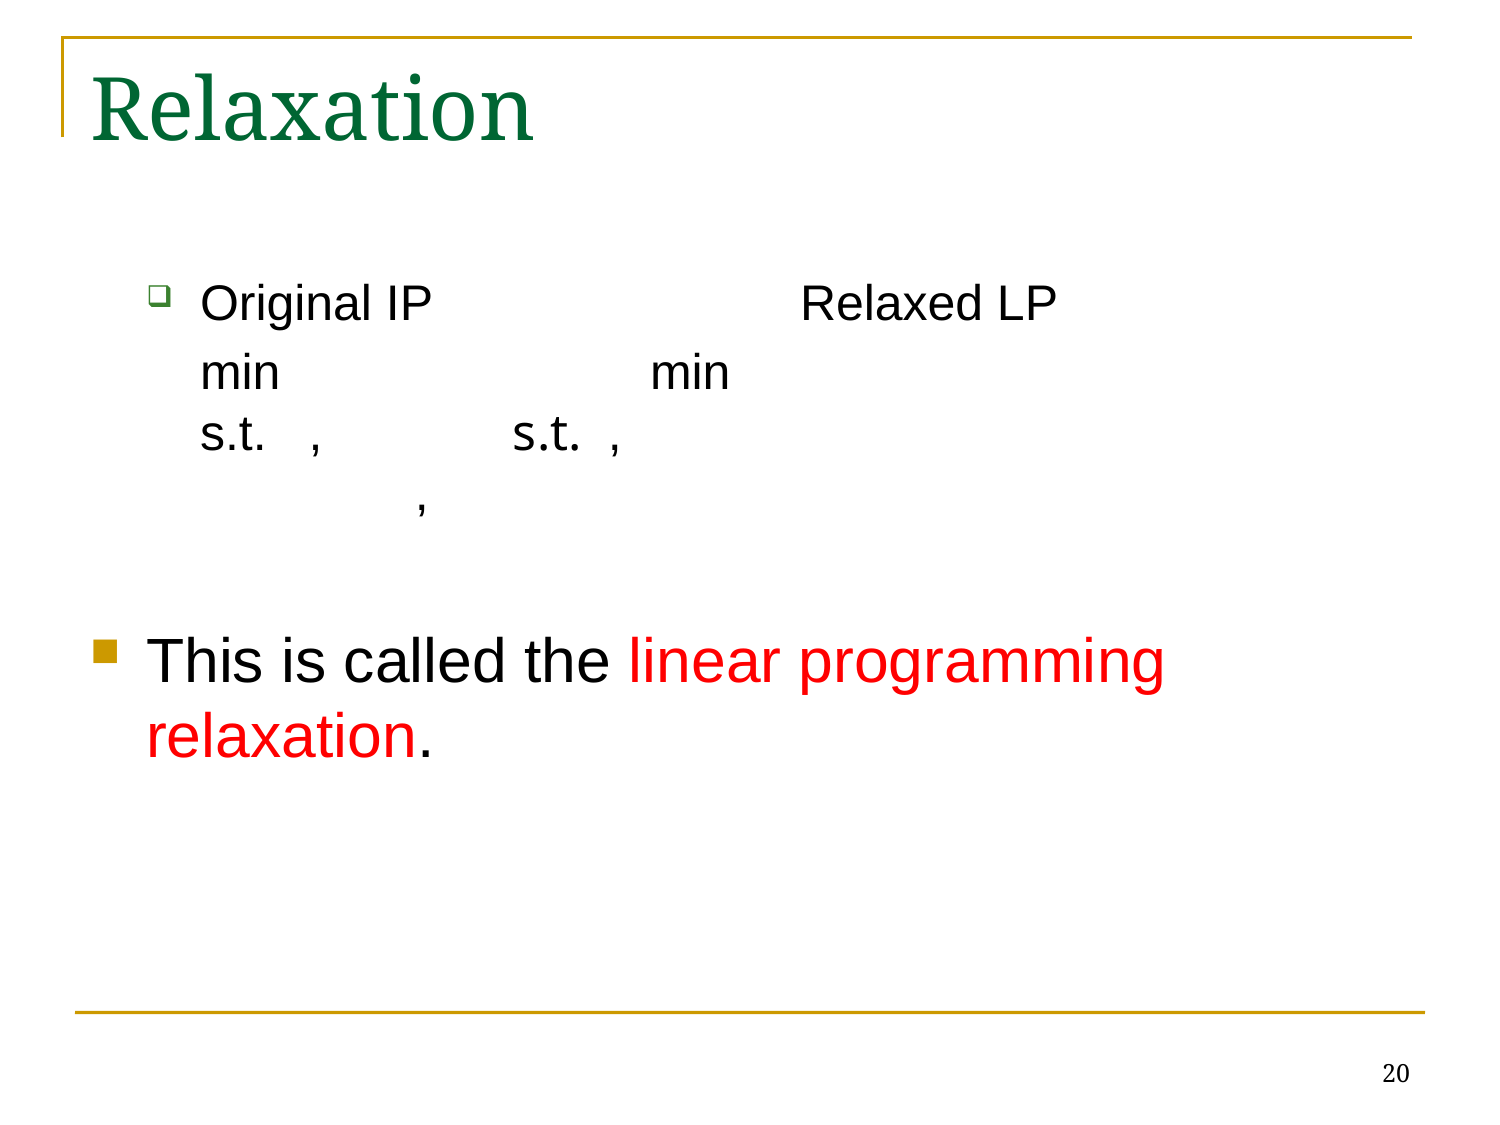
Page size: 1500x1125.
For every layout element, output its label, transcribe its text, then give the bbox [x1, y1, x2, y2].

title Relaxation [75, 45, 1425, 233]
slide_number 20 [1074, 1024, 1425, 1100]
